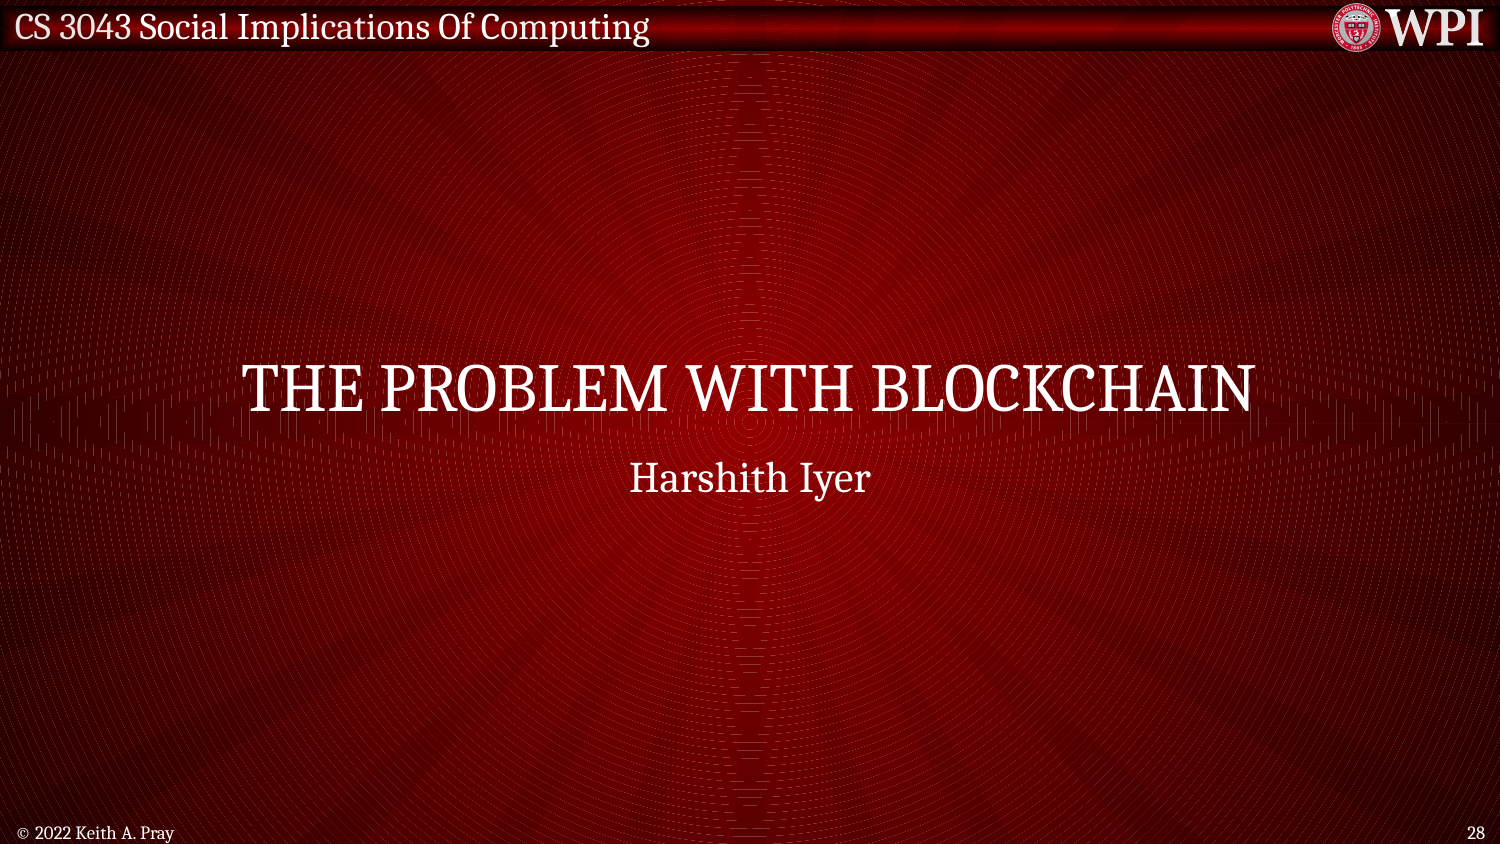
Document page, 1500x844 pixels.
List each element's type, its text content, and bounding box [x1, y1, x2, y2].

slide_number 28 [1397, 819, 1500, 844]
footer © 2022 Keith A. Pray [0, 819, 913, 844]
list Harshith Iyer [150, 446, 1350, 572]
title The problem with Blockchain [150, 187, 1350, 433]
picture [1332, 3, 1483, 52]
